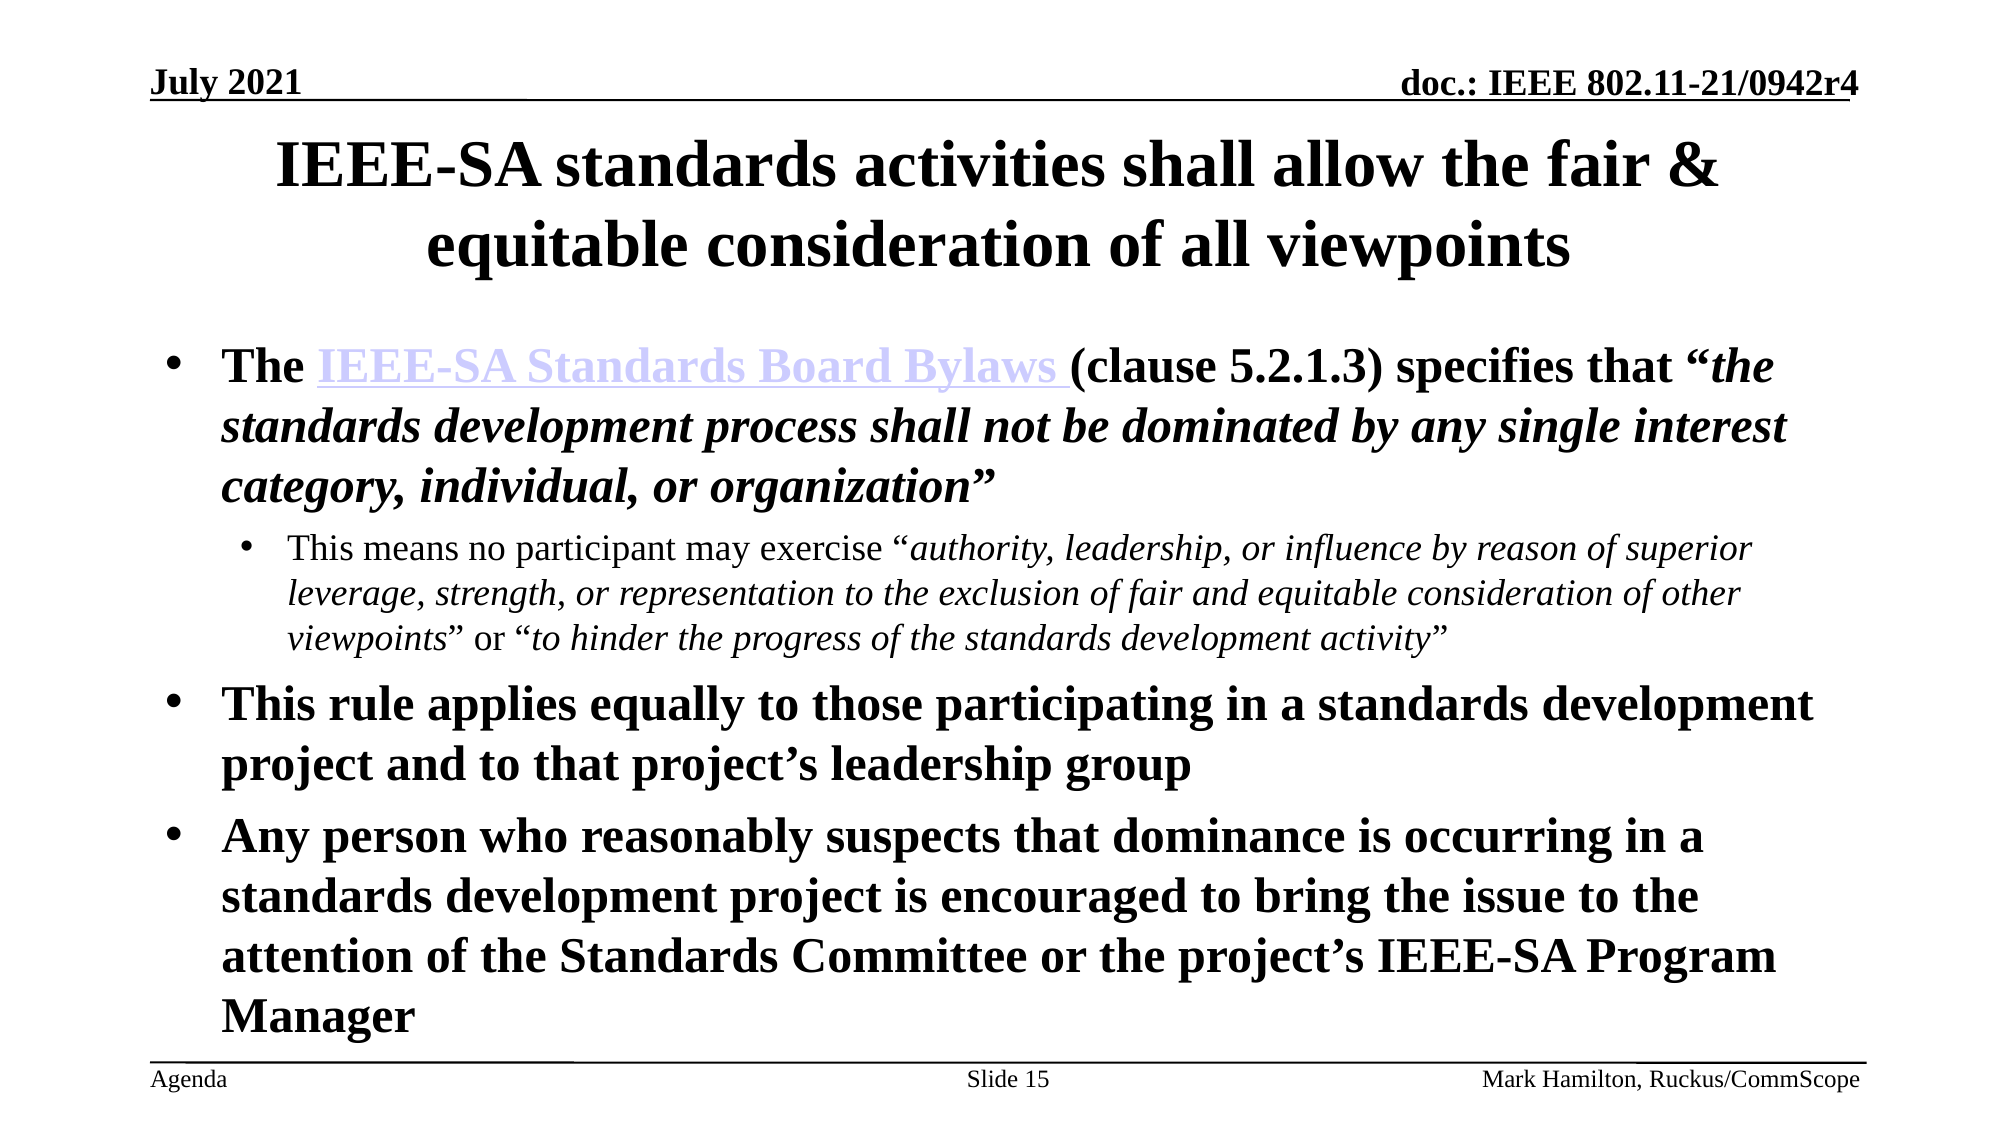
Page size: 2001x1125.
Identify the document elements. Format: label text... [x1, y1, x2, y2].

slide_number Slide 15 [950, 1061, 1067, 1123]
list The IEEE-SA Standards Board Bylaws (clause 5.2.1.3) specifies that “the standards development process shall not be dominated by any single interest category, individual, or organization” This means no participant may exercise “authority, leadership, or influence by reason of superior leverage, strength, or representation to the exclusion of fair and equitable consideration of other viewpoints” or “to hinder the progress of the standards development activity” This rule applies equally to those participating in a standards development project and to that project’s leadership group Any person who reasonably suspects that dominance is occurring in a standards development project is encouraged to bring the issue to the attention of the Standards Committee or the project’s IEEE-SA Program Manager [149, 324, 1850, 1000]
title IEEE-SA standards activities shall allow the fair & equitable consideration of all viewpoints [149, 112, 1850, 288]
